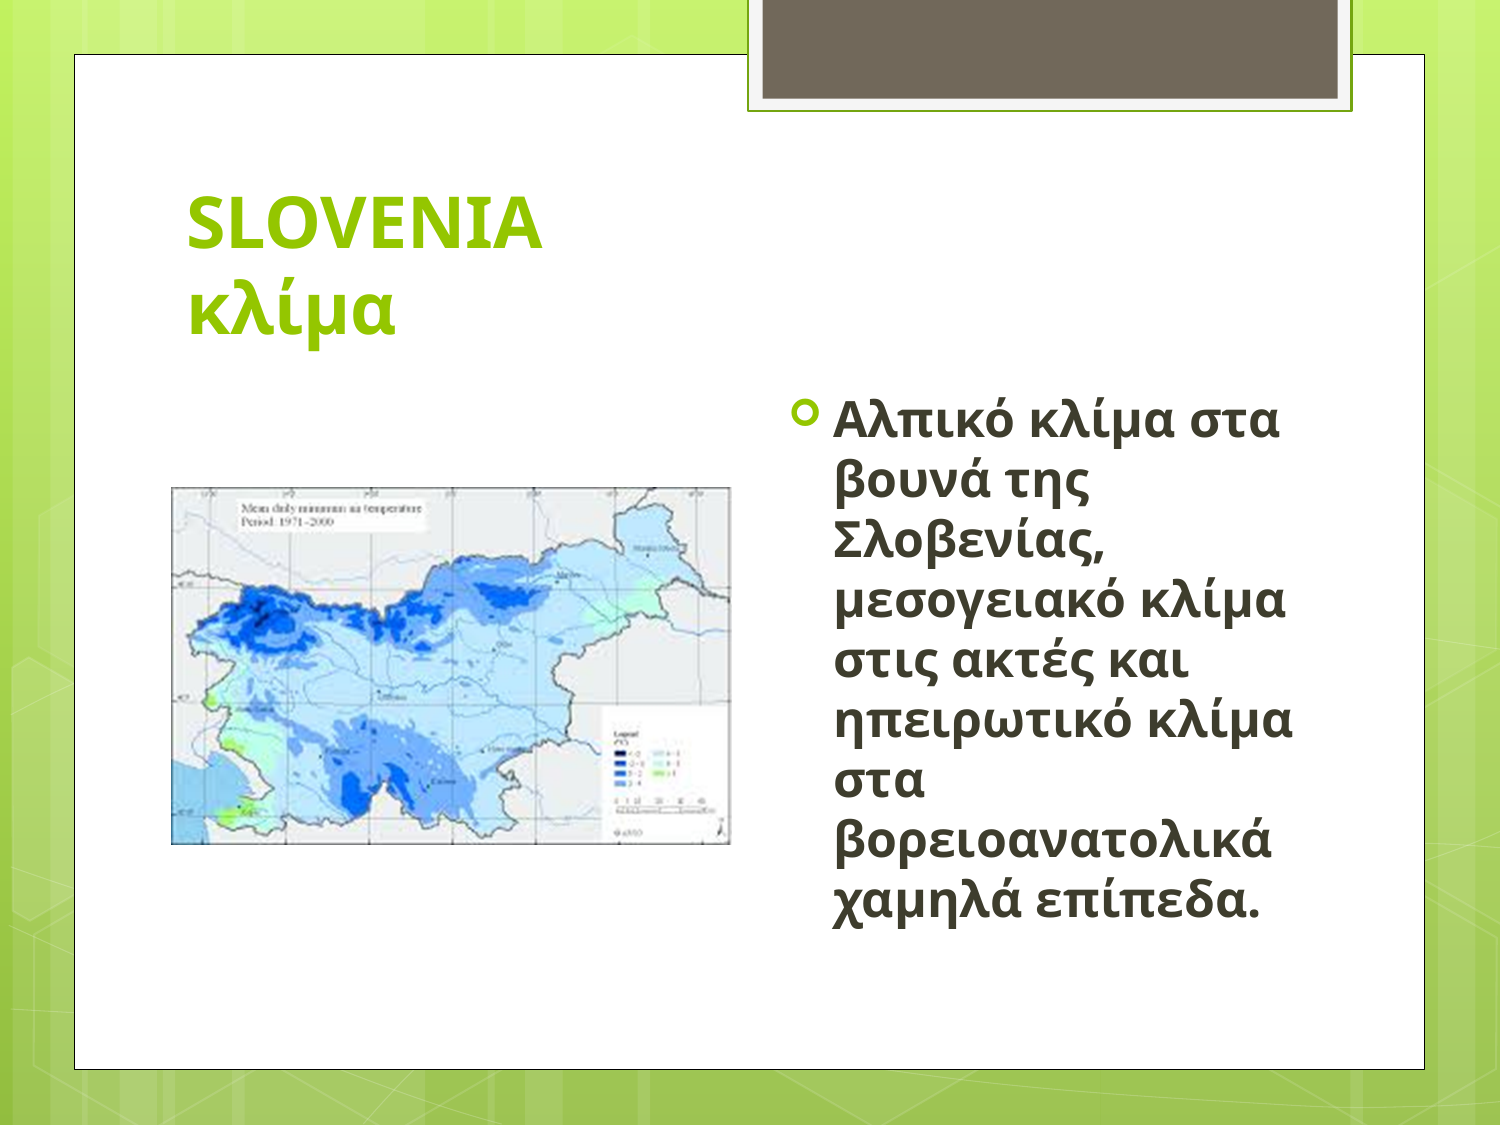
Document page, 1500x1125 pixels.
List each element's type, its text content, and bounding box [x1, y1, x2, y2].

list Αλπικό κλίμα στα βουνά της Σλοβενίας, μεσογειακό κλίμα στις ακτές και ηπειρωτικό κλίμα στα βορειοανατολικά χαμηλά επίπεδα. [761, 379, 1323, 953]
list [170, 487, 733, 845]
title SLOVENIA κλίμα [171, 168, 1324, 357]
